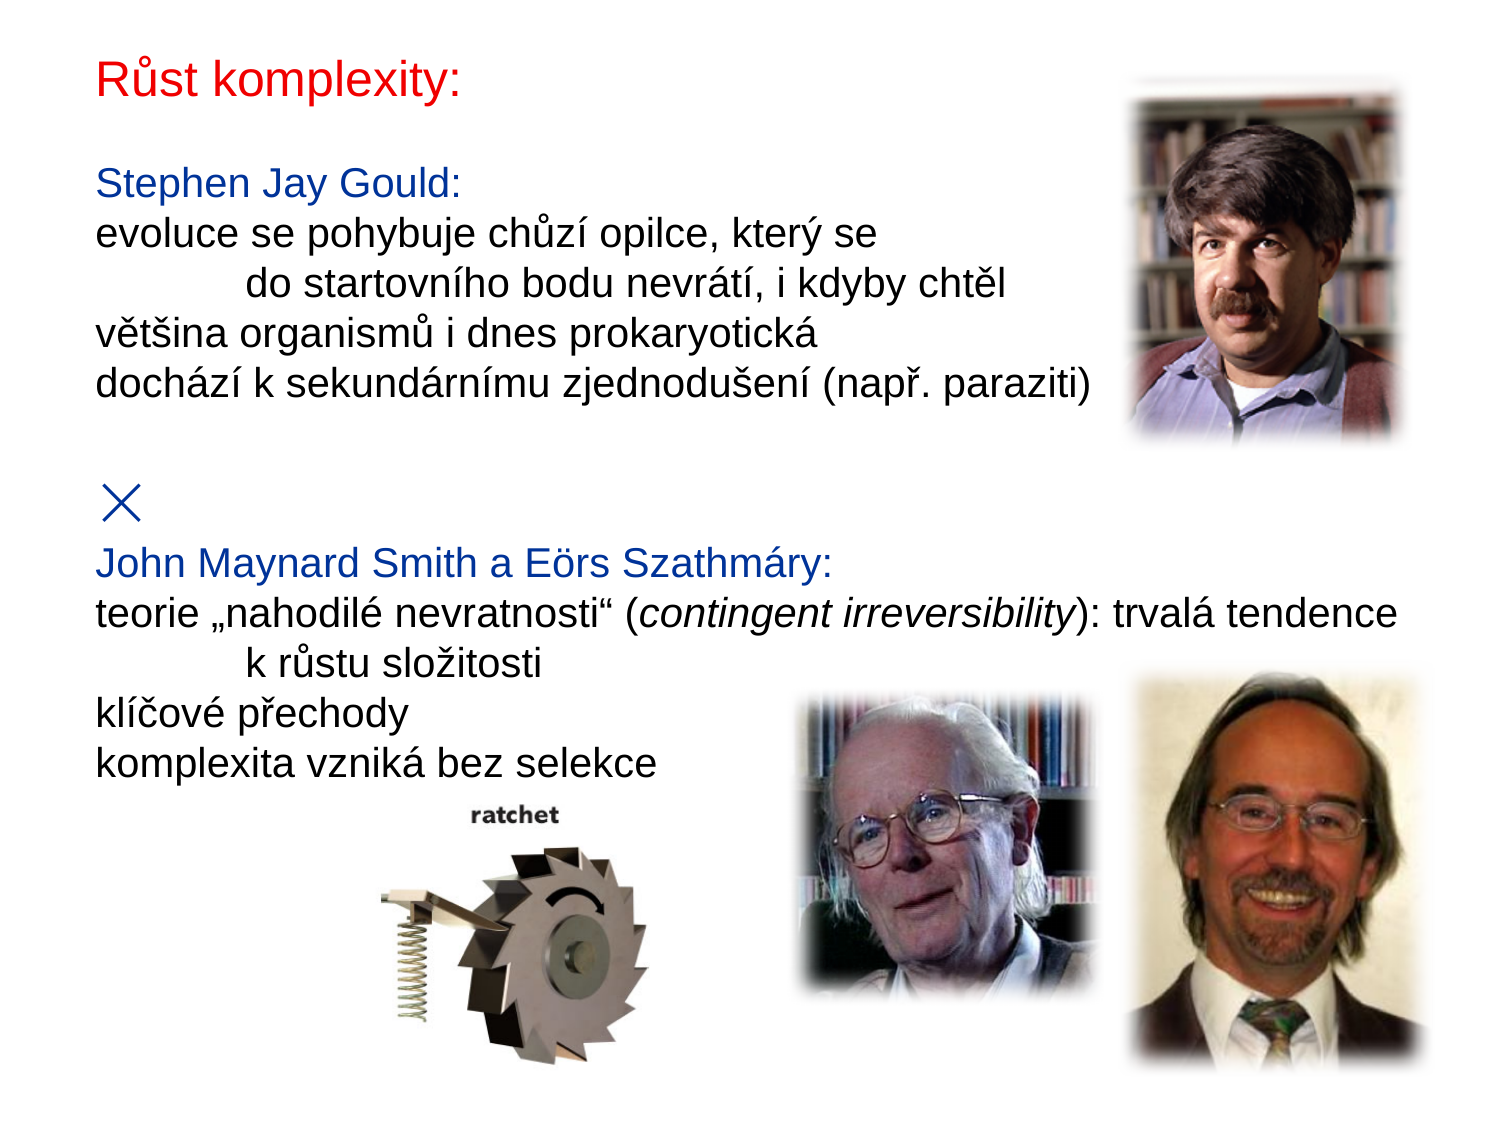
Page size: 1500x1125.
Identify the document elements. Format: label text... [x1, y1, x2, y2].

picture [1118, 659, 1435, 1078]
picture [1118, 70, 1413, 452]
picture [785, 685, 1105, 1008]
text_box Růst komplexity: Stephen Jay Gould: evoluce se pohybuje chůzí opilce, který se do startovního bodu nevrátí, i kdyby chtěl většina organismů i dnes prokaryotická dochází k sekundárnímu zjednodušení (např. paraziti)  John Maynard Smith a Eörs Szathmáry: teorie „nahodilé nevratnosti“ (contingent irreversibility): trvalá tendence k růstu složitosti klíčové přechody komplexita vzniká bez selekce [80, 38, 1425, 794]
picture [370, 797, 663, 1080]
